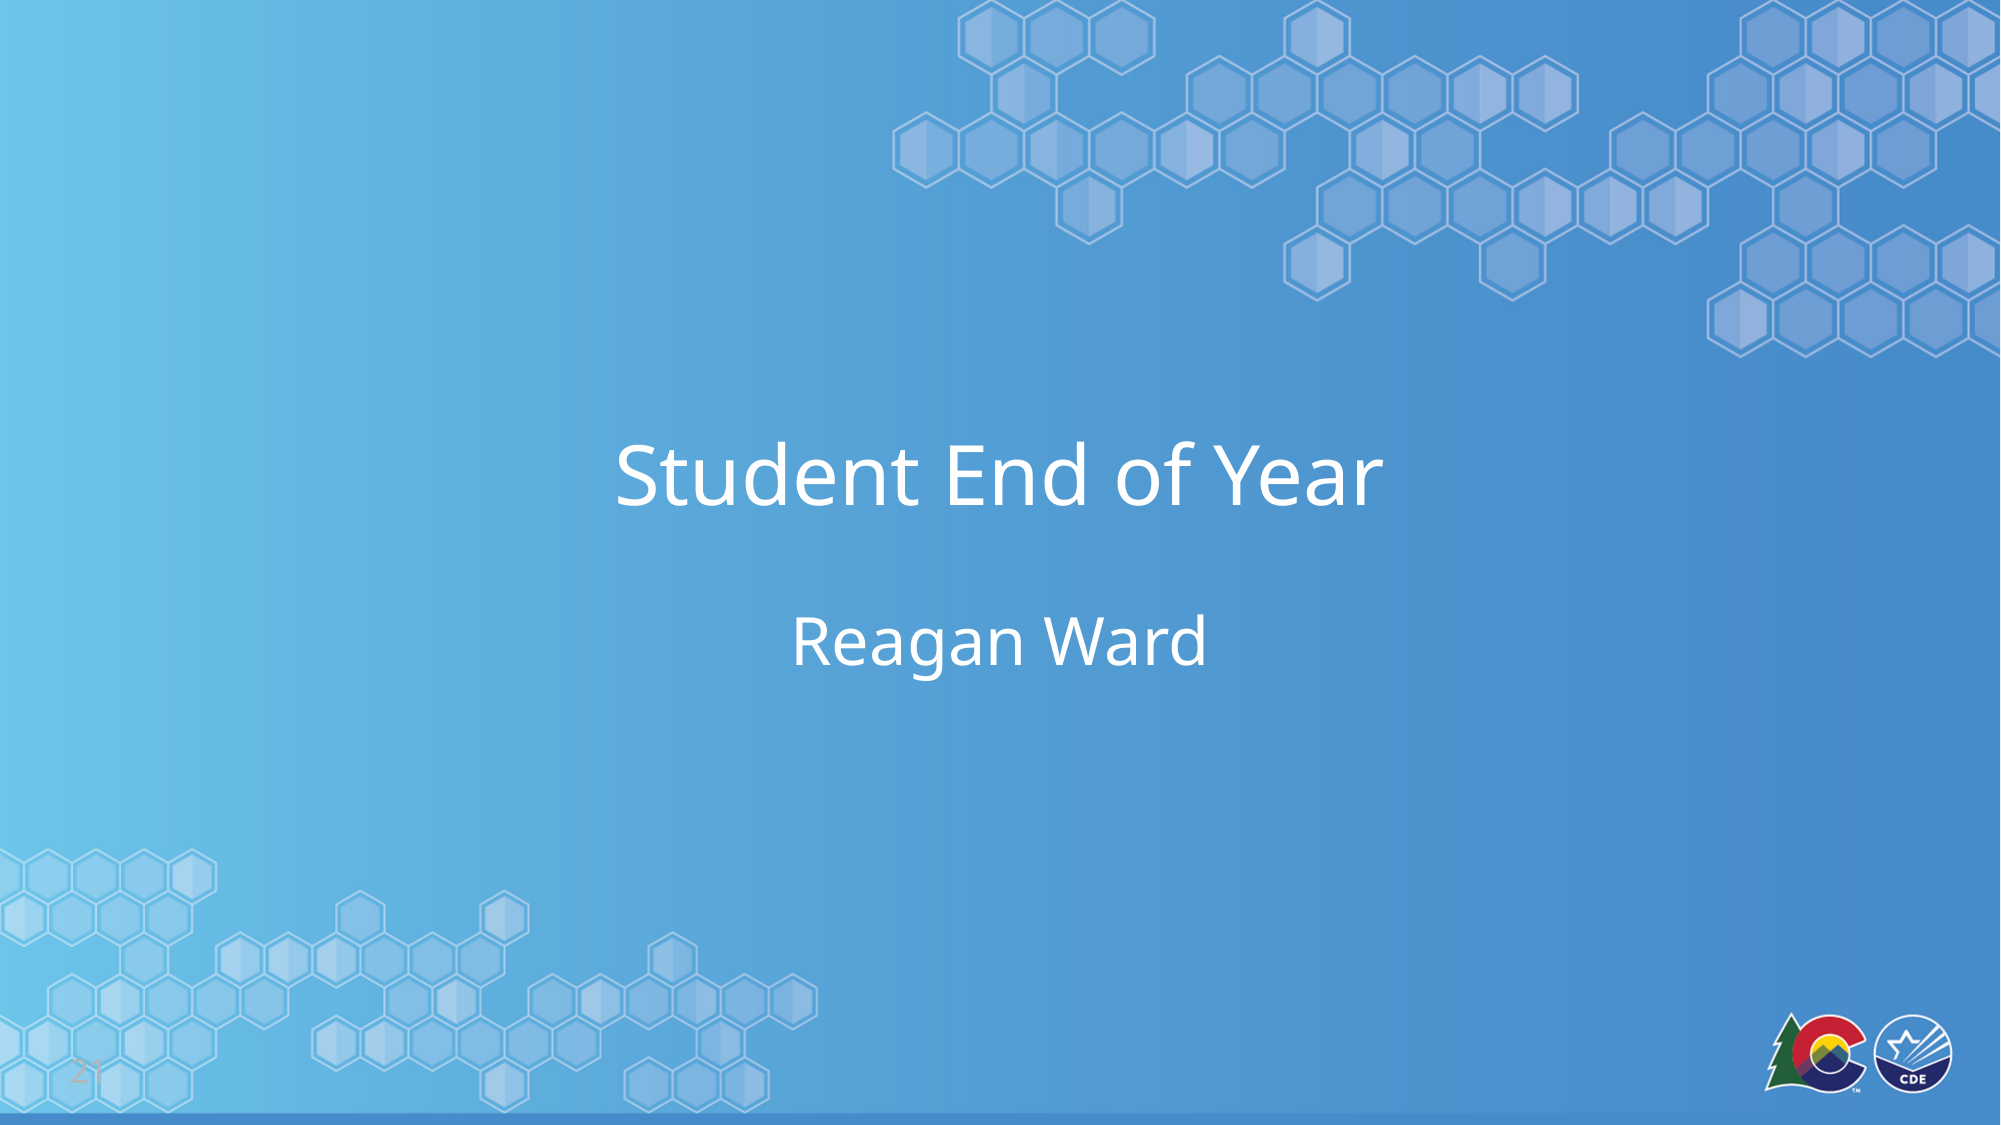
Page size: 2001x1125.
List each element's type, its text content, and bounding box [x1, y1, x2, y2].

title Student End of Year [0, 425, 2000, 600]
slide_number 21 [54, 1042, 191, 1103]
list Reagan Ward [0, 600, 2000, 775]
picture [0, 0, 2001, 1125]
